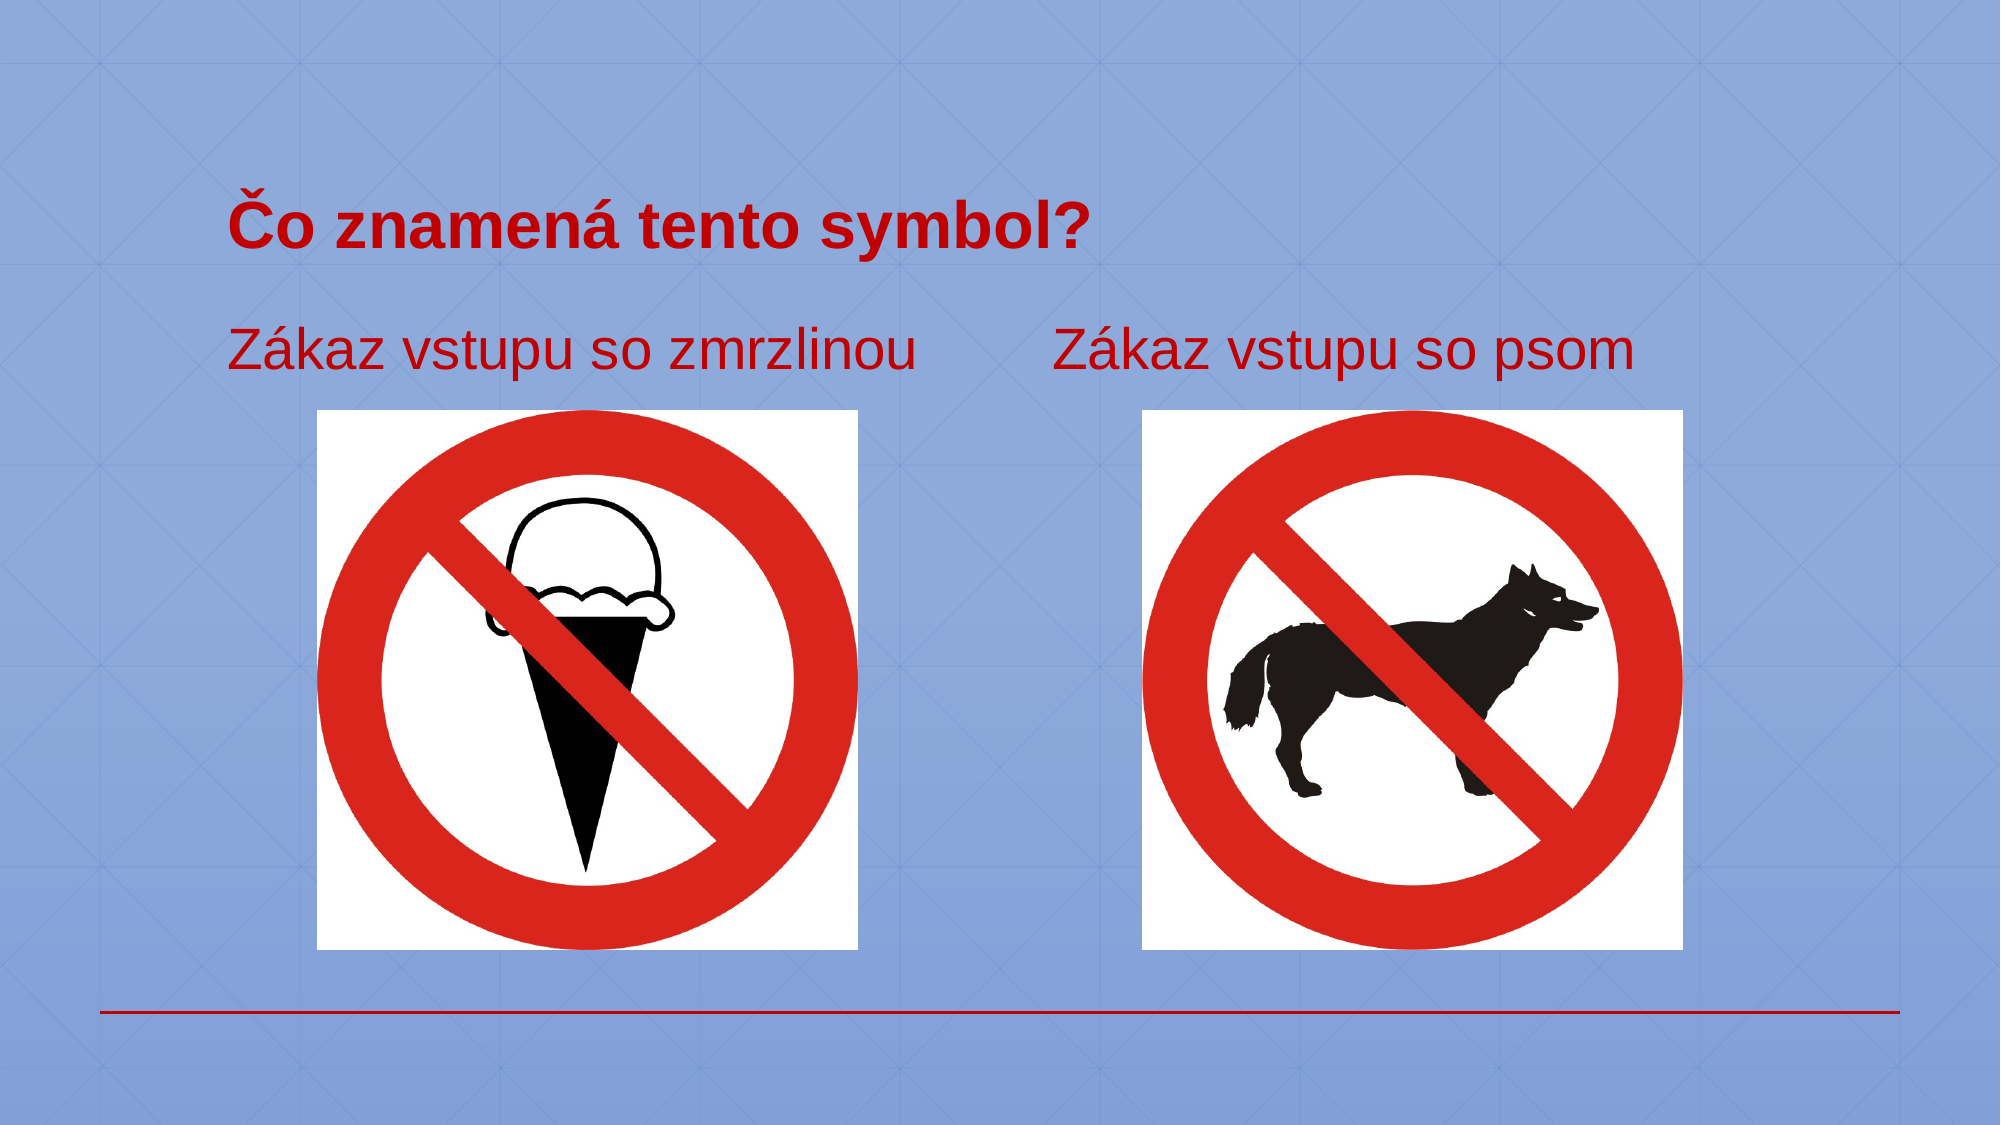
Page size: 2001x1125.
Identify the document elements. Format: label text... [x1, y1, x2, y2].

title Čo znamená tento symbol? [212, 82, 1788, 271]
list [1142, 410, 1683, 950]
list Zákaz vstupu so psom [1037, 298, 1788, 404]
list Zákaz vstupu so zmrzlinou [212, 298, 963, 404]
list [317, 410, 858, 950]
